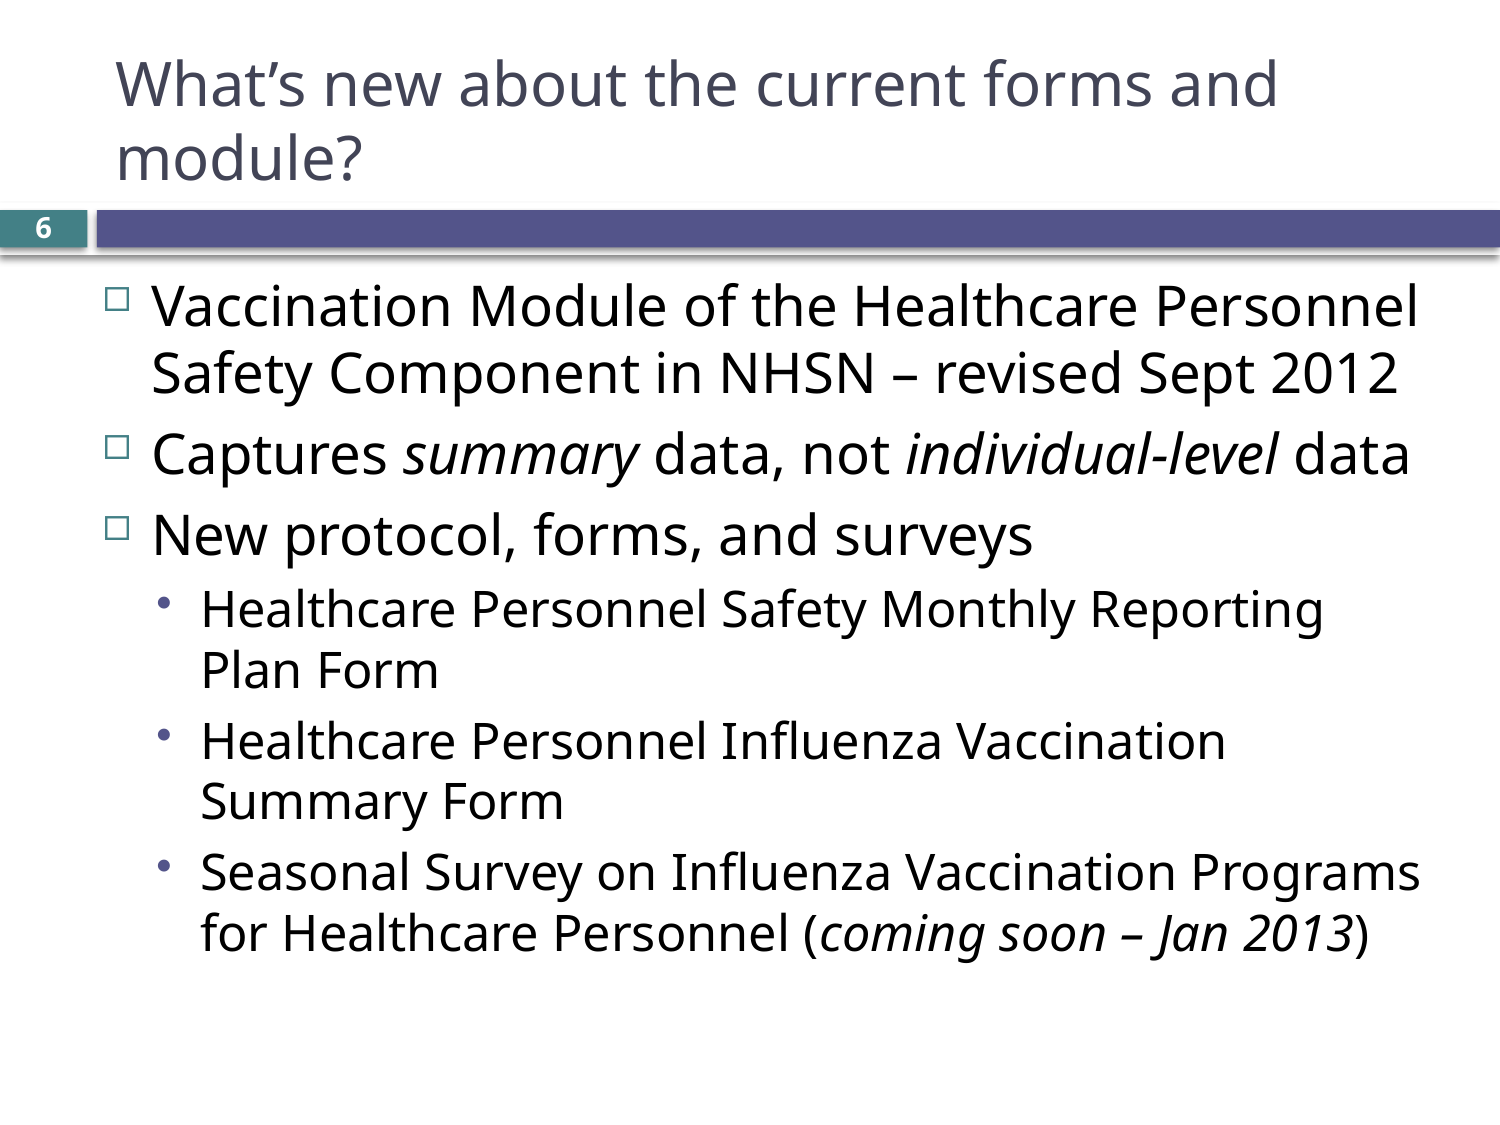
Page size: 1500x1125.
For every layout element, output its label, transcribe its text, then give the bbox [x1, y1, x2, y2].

list Vaccination Module of the Healthcare Personnel Safety Component in NHSN – revised Sept 2012 Captures summary data, not individual-level data New protocol, forms, and surveys Healthcare Personnel Safety Monthly Reporting Plan Form Healthcare Personnel Influenza Vaccination Summary Form Seasonal Survey on Influenza Vaccination Programs for Healthcare Personnel (coming soon – Jan 2013) [87, 262, 1438, 1000]
title What’s new about the current forms and module? [100, 37, 1438, 200]
slide_number 6 [0, 208, 88, 249]
